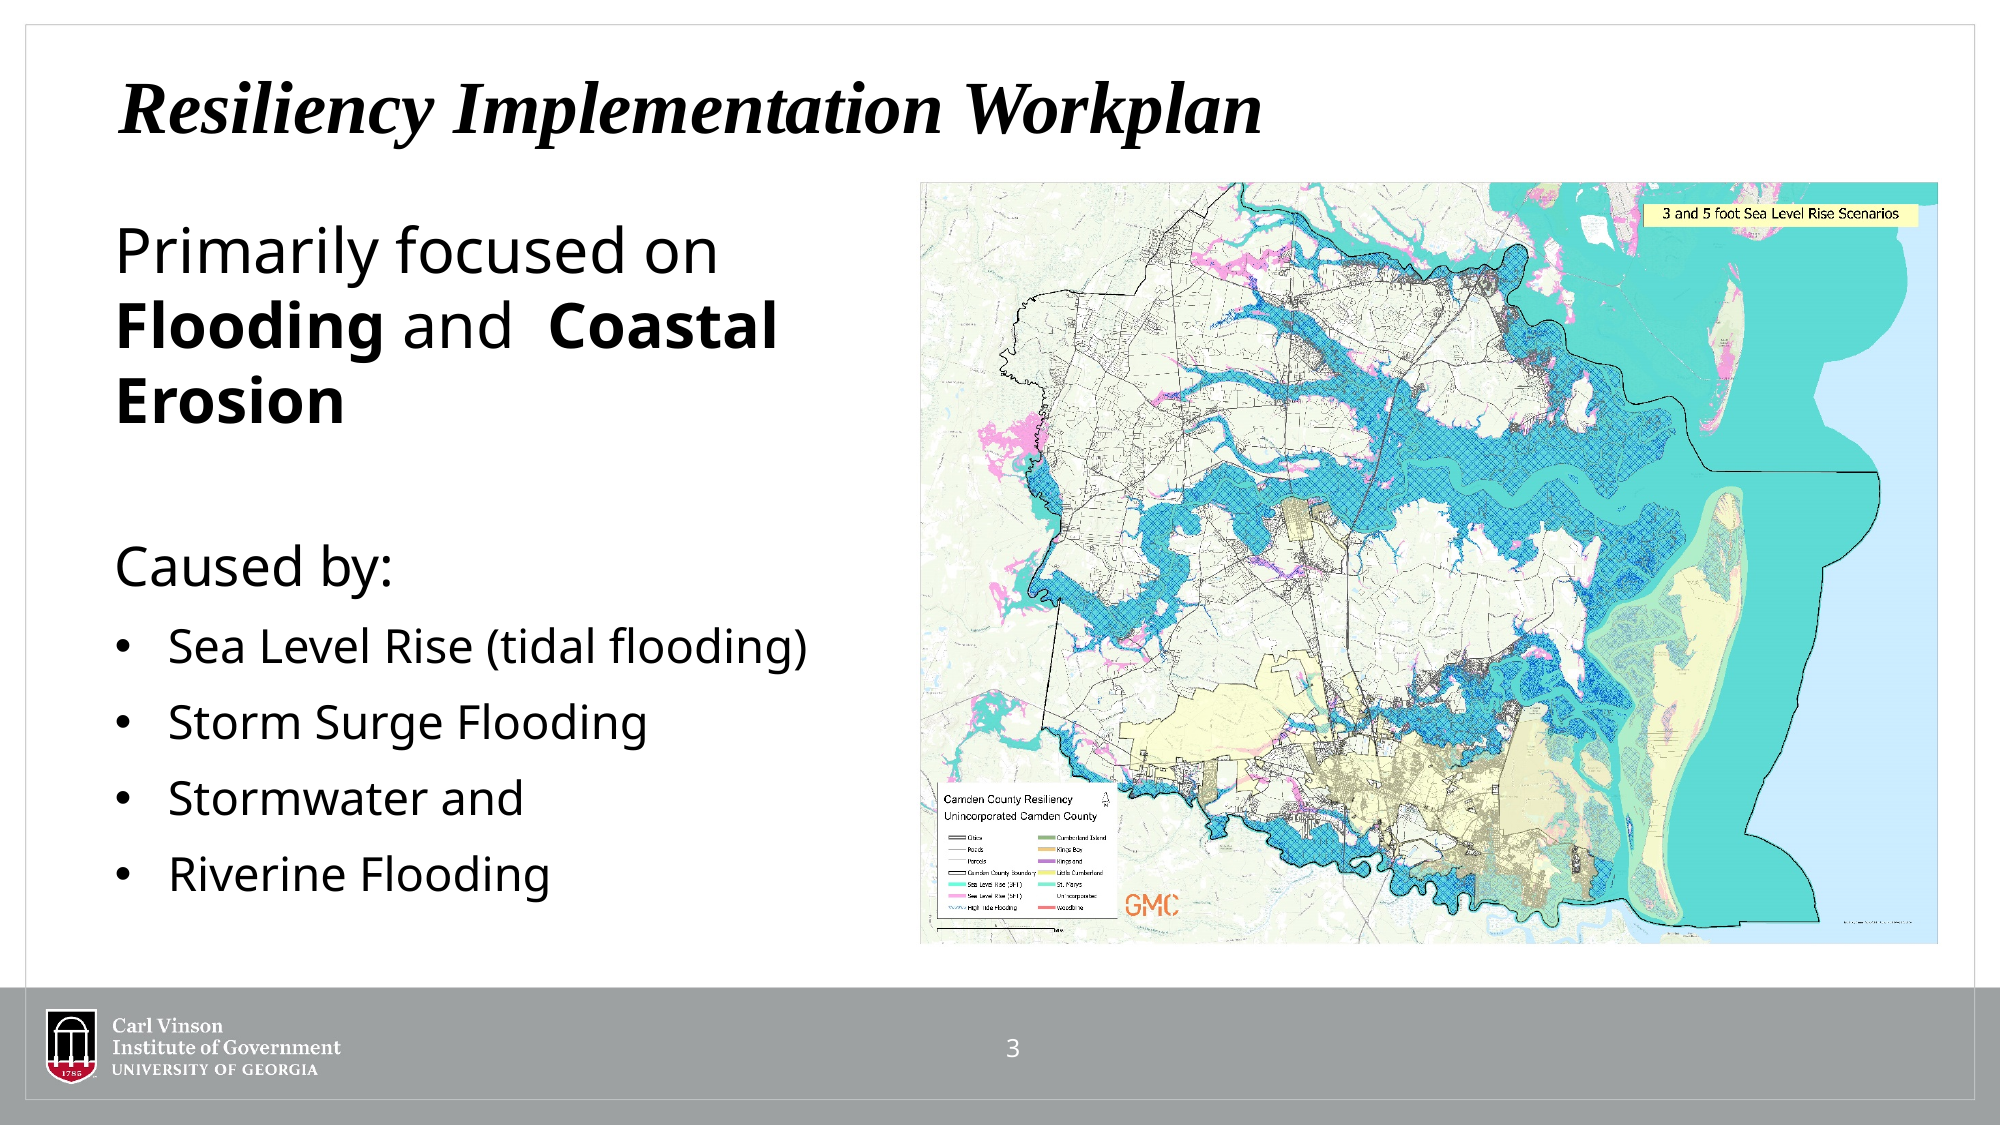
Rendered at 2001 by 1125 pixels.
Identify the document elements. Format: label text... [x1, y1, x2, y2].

title Resiliency Implementation Workplan [103, 41, 1900, 167]
picture [0, 0, 2000, 1125]
list Primarily focused on Flooding and Coastal Erosion Caused by: Sea Level Rise (tidal flooding) Storm Surge Flooding Stormwater and Riverine Flooding [99, 127, 1000, 912]
slide_number 3 [967, 1021, 1036, 1079]
